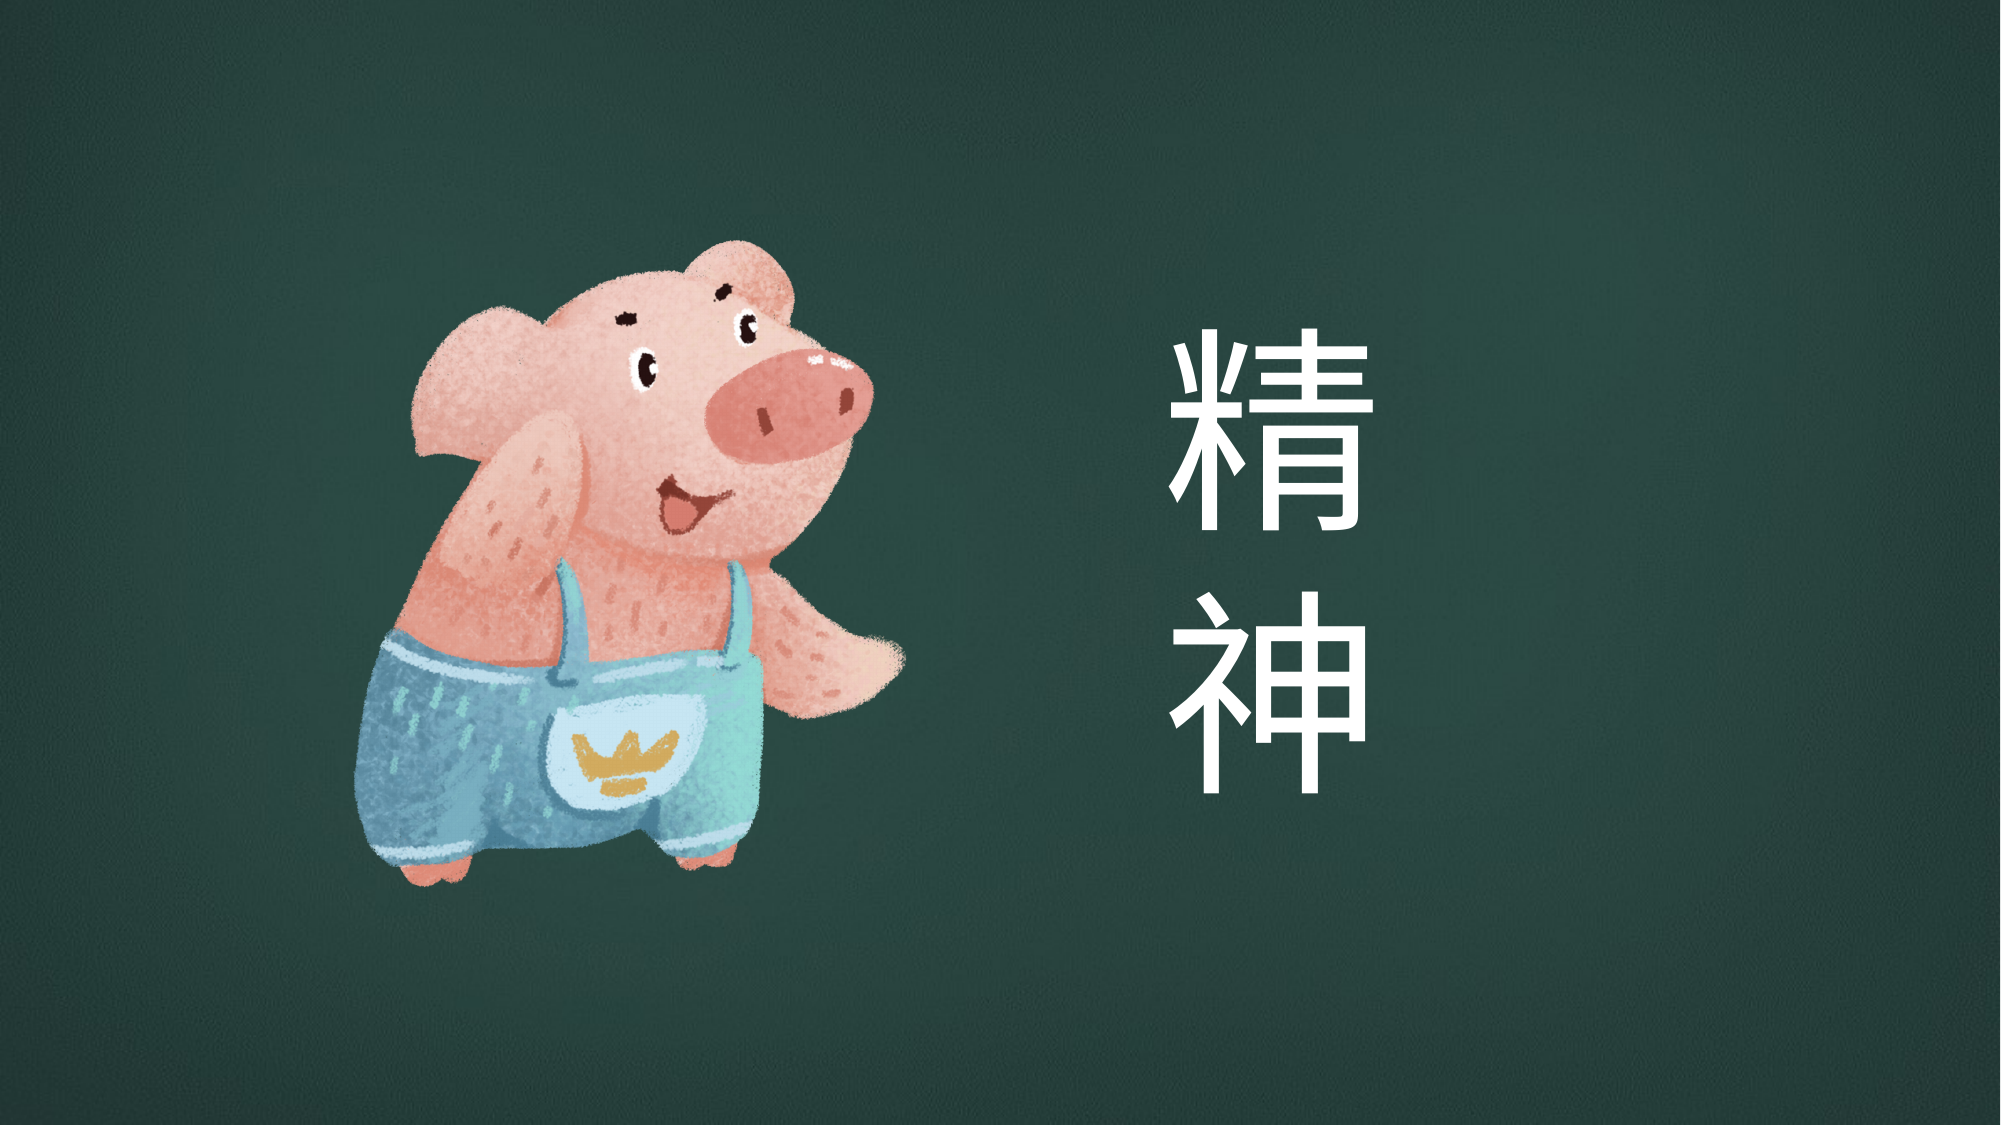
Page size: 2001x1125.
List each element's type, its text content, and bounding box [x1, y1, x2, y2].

text_box 精神 [1075, 286, 1492, 828]
picture [0, 0, 2001, 1125]
